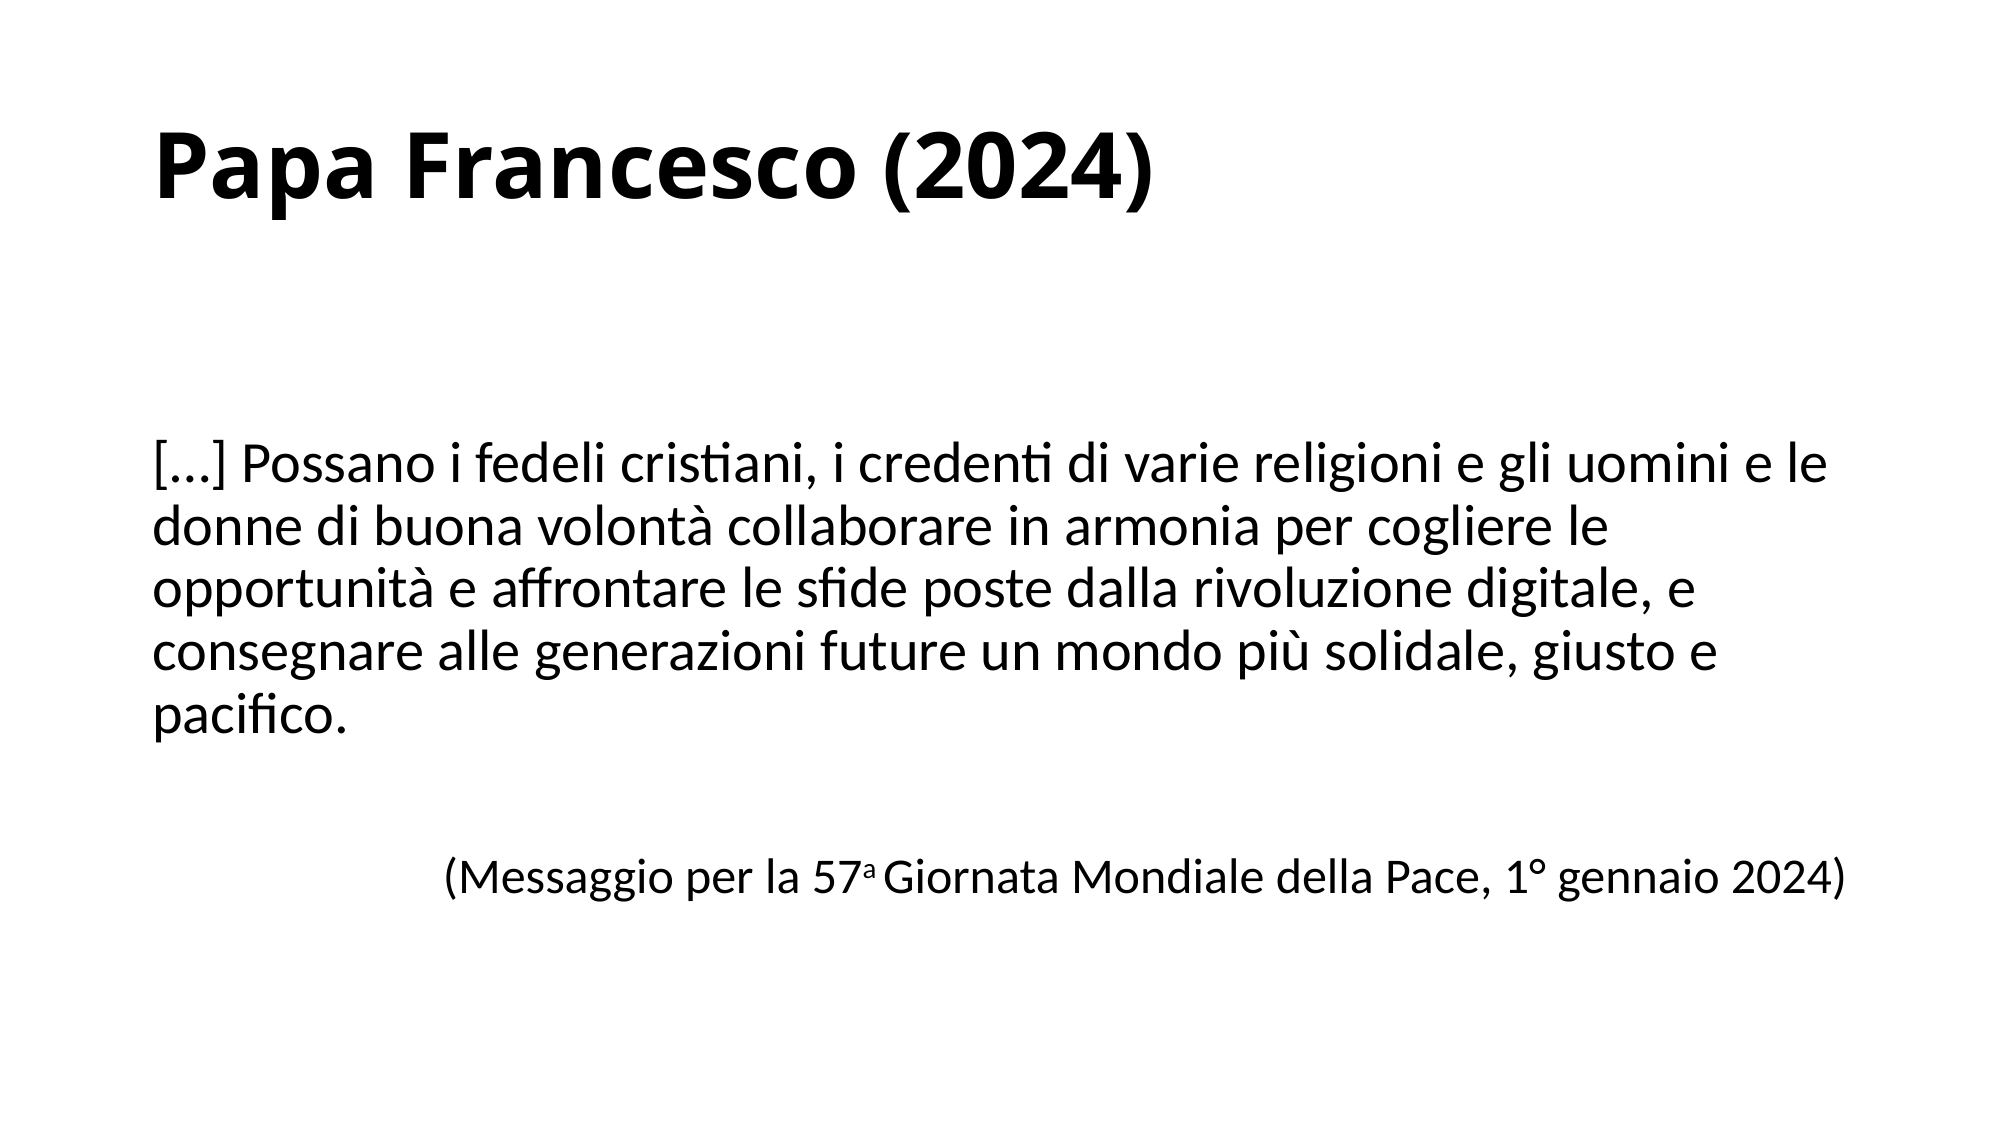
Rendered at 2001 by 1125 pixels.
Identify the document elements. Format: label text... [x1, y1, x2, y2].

list […] Possano i fedeli cristiani, i credenti di varie religioni e gli uomini e le donne di buona volontà collaborare in armonia per cogliere le opportunità e affrontare le sfide poste dalla rivoluzione digitale, e consegnare alle generazioni future un mondo più solidale, giusto e pacifico. (Messaggio per la 57a Giornata Mondiale della Pace, 1° gennaio 2024) [137, 249, 1863, 1062]
title Papa Francesco (2024) [137, 59, 1863, 249]
